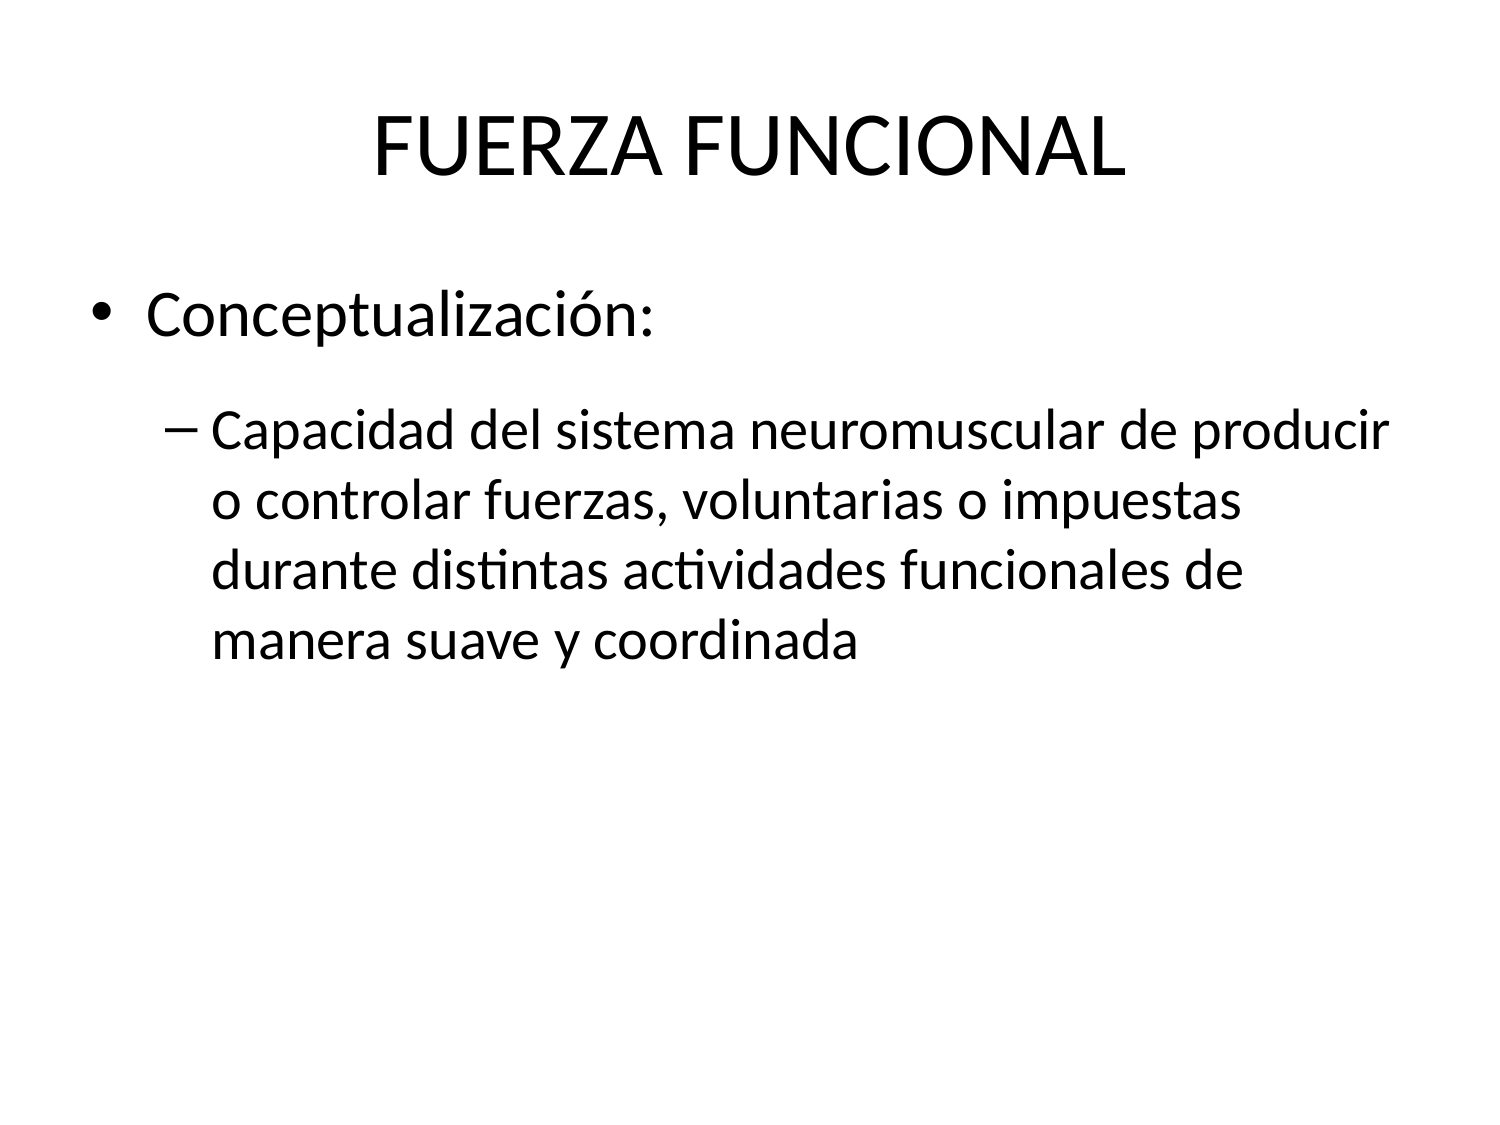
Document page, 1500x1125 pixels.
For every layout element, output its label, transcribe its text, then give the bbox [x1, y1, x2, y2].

list Conceptualización: Capacidad del sistema neuromuscular de producir o controlar fuerzas, voluntarias o impuestas durante distintas actividades funcionales de manera suave y coordinada [75, 262, 1425, 1005]
title FUERZA FUNCIONAL [75, 45, 1425, 233]
